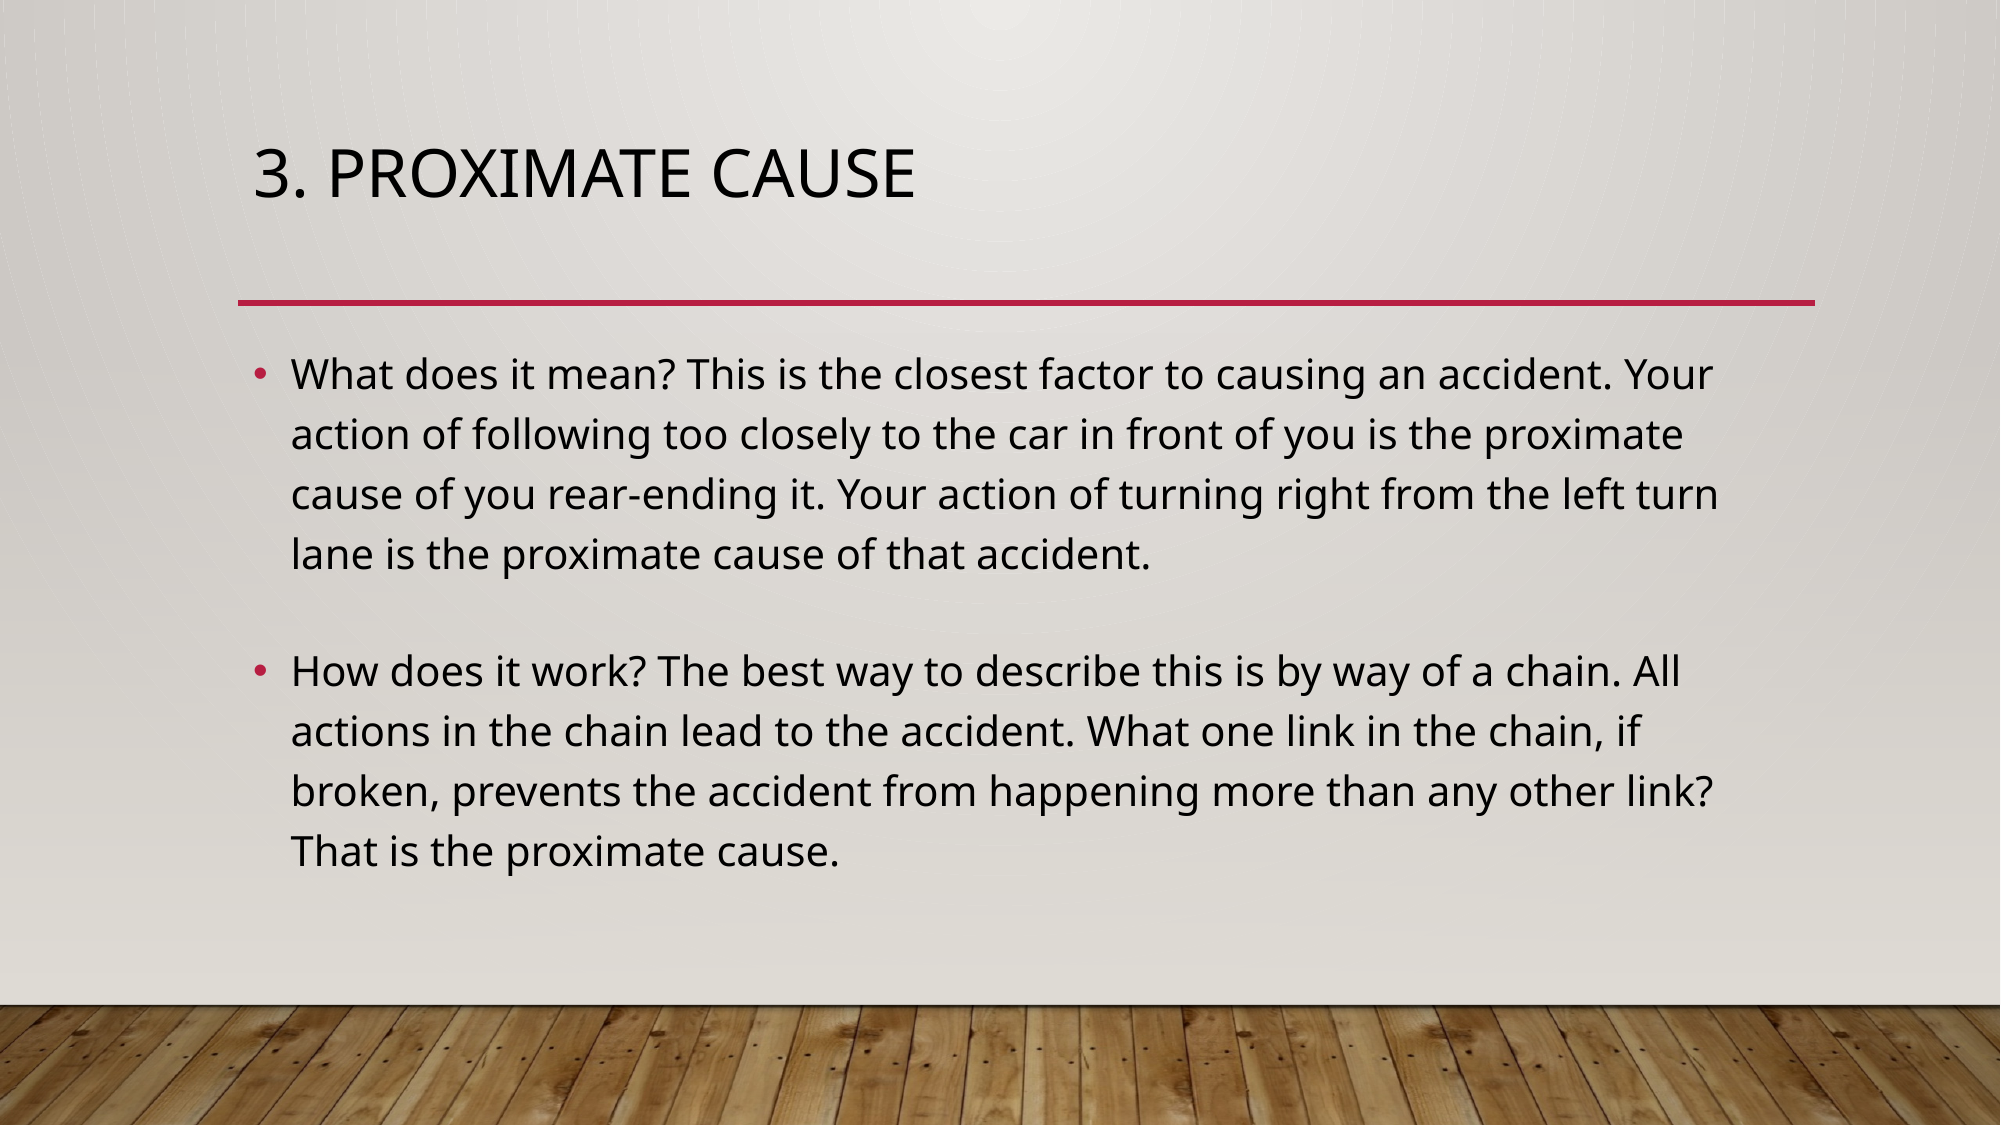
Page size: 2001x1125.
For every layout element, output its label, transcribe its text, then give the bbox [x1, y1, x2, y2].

list What does it mean? This is the closest factor to causing an accident. Your action of following too closely to the car in front of you is the proximate cause of you rear-ending it. Your action of turning right from the left turn lane is the proximate cause of that accident. How does it work? The best way to describe this is by way of a chain. All actions in the chain lead to the accident. What one link in the chain, if broken, prevents the accident from happening more than any other link? That is the proximate cause. [238, 330, 1814, 897]
picture [0, 1005, 2000, 1125]
title 3. Proximate Cause [238, 131, 1814, 305]
